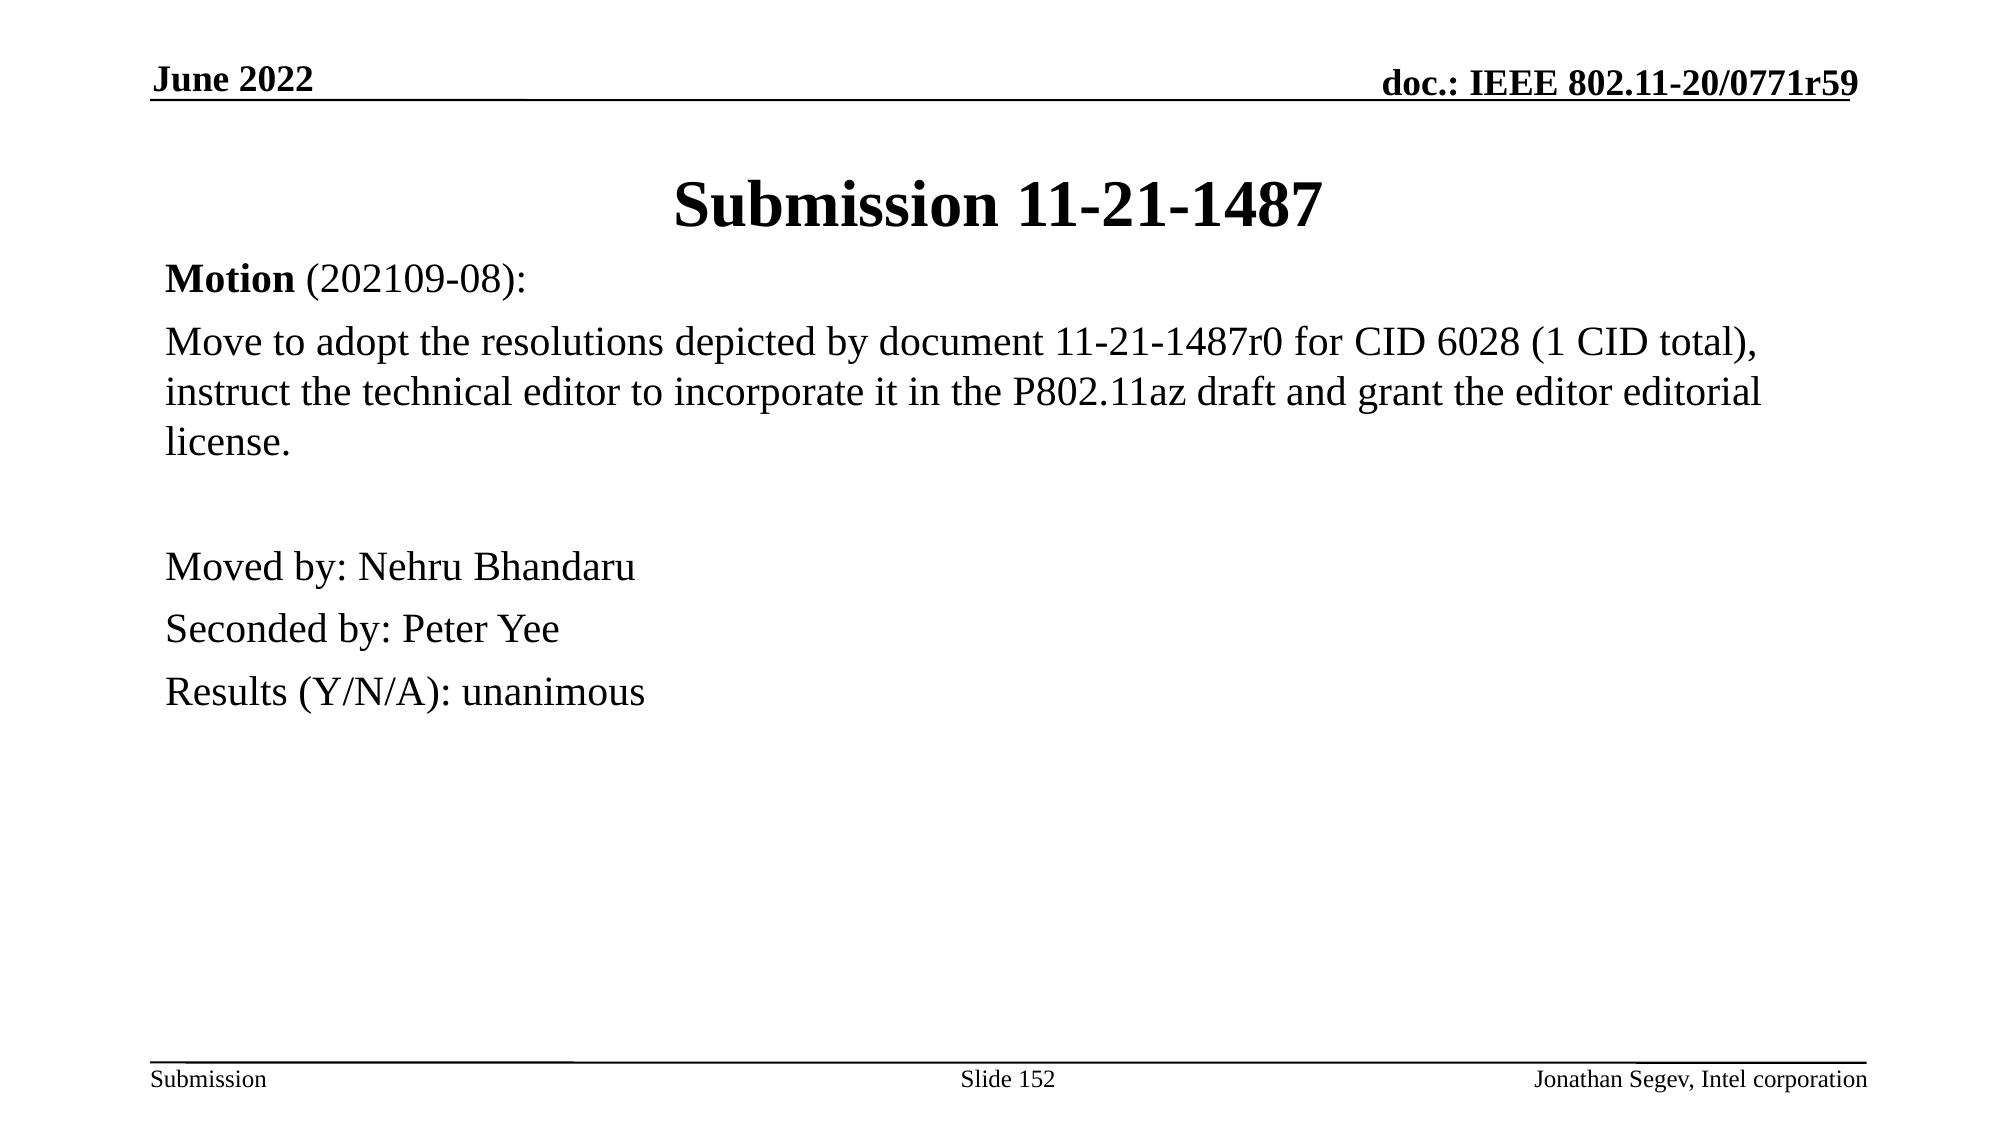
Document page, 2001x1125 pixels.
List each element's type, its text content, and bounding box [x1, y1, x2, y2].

footer Jonathan Segev, Intel corporation [1171, 1061, 1869, 1093]
slide_number Slide 152 [950, 1061, 1067, 1123]
list Motion (202109-08): Move to adopt the resolutions depicted by document 11-21-1487r0 for CID 6028 (1 CID total), instruct the technical editor to incorporate it in the P802.11az draft and grant the editor editorial license. Moved by: Nehru Bhandaru Seconded by: Peter Yee Results (Y/N/A): unanimous [149, 243, 1850, 1000]
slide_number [152, 54, 563, 100]
title Submission 11-21-1487 [149, 112, 1850, 243]
